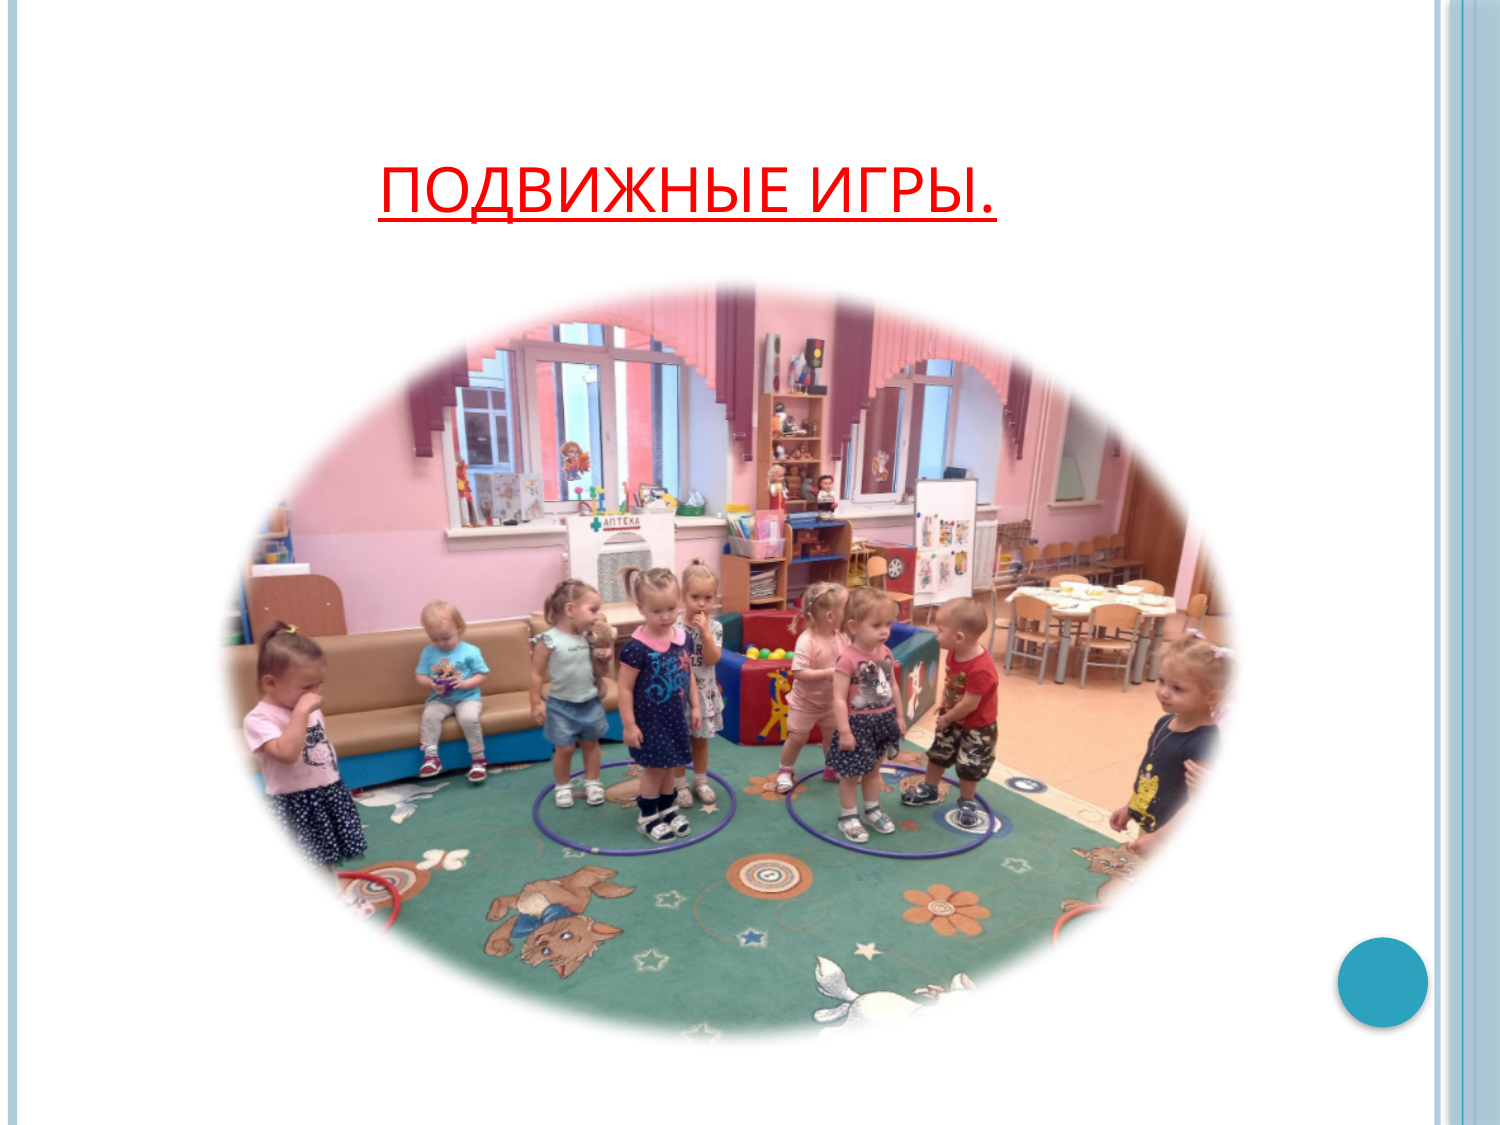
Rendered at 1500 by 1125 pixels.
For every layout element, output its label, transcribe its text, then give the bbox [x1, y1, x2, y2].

picture [211, 274, 1247, 1051]
title Подвижные игры. [75, 45, 1300, 233]
